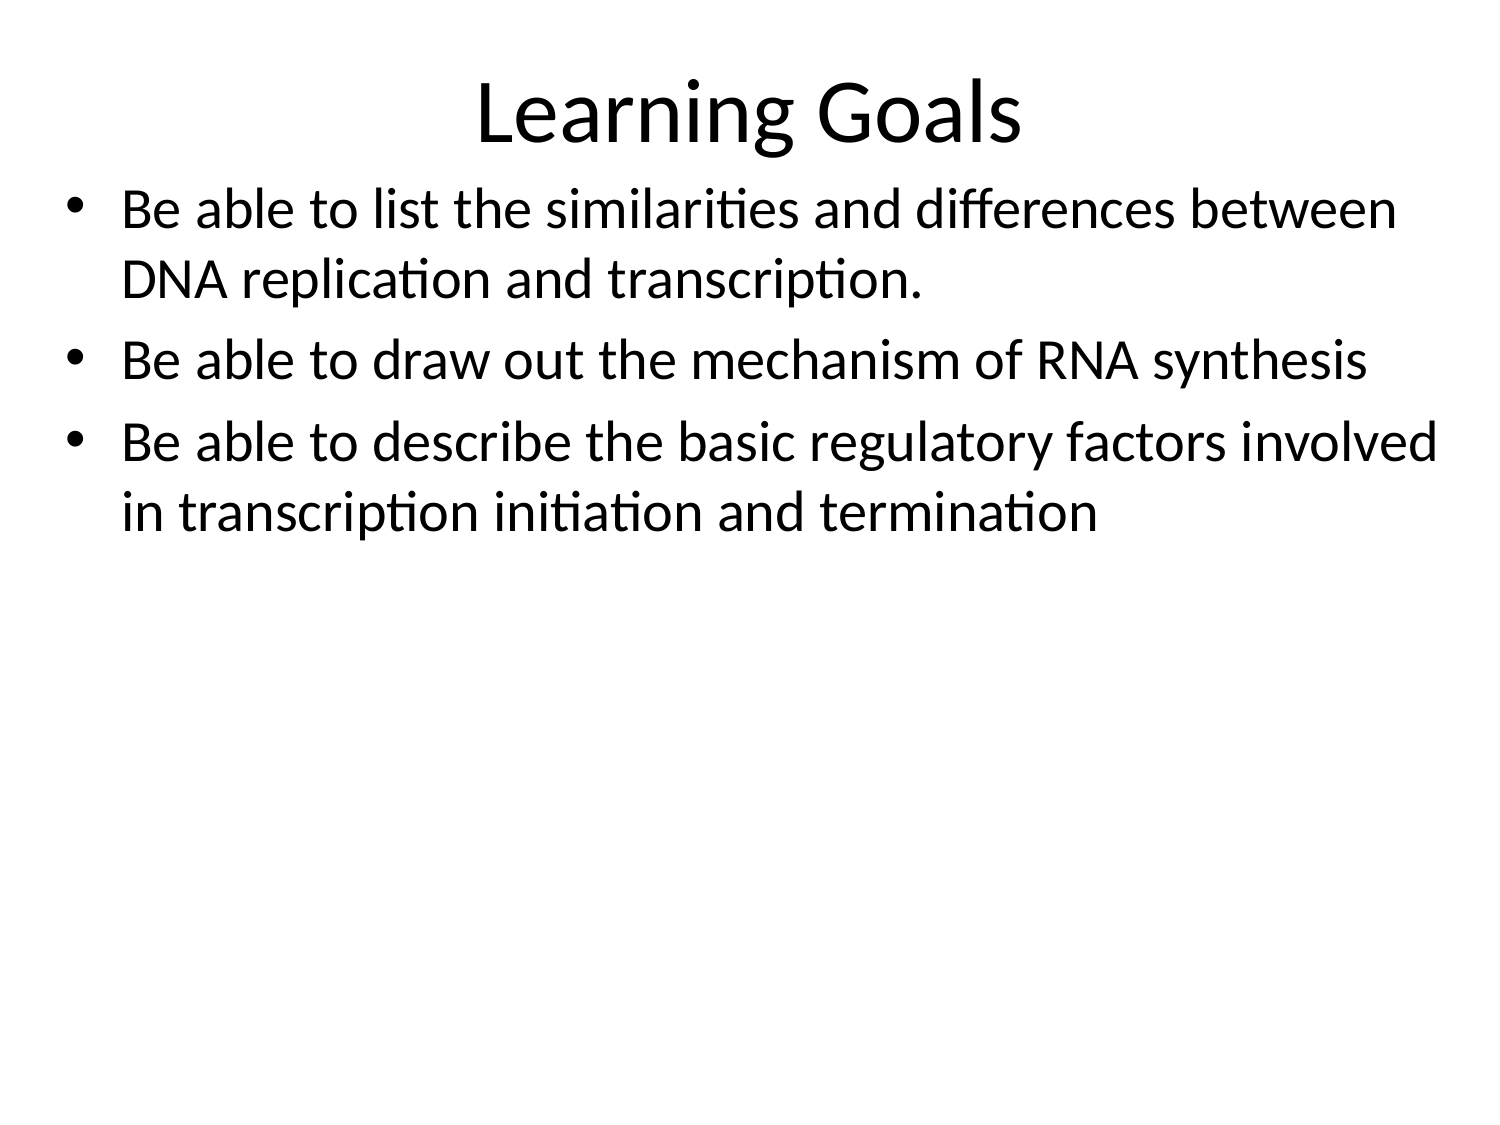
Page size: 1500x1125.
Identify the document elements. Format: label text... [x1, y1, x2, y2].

title Learning Goals [112, 12, 1388, 162]
list Be able to list the similarities and differences between DNA replication and transcription. Be able to draw out the mechanism of RNA synthesis Be able to describe the basic regulatory factors involved in transcription initiation and termination [50, 162, 1475, 1063]
